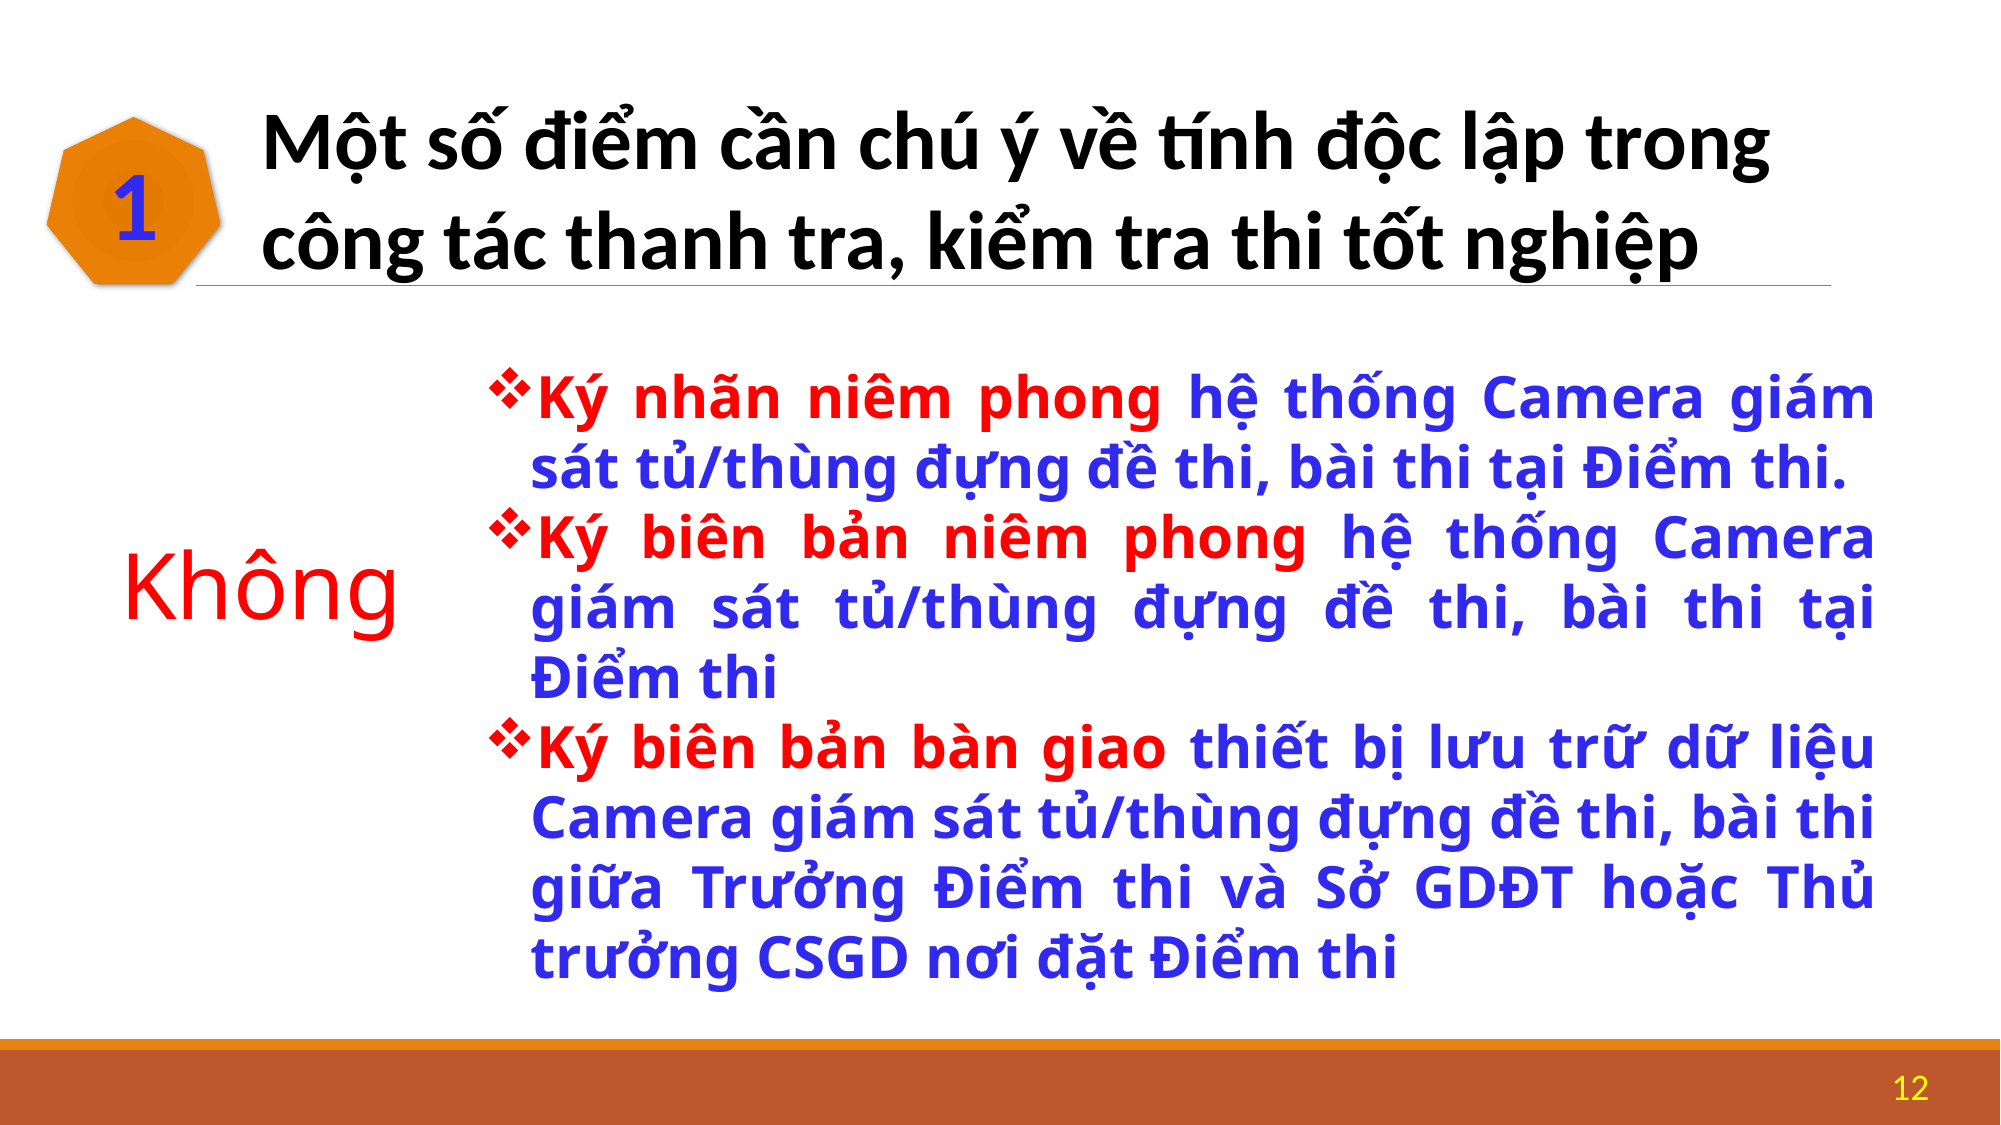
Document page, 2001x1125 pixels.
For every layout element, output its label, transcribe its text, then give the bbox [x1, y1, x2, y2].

text_box Ký nhãn niêm phong hệ thống Camera giám sát tủ/thùng đựng đề thi, bài thi tại Điểm thi. Ký biên bản niêm phong hệ thống Camera giám sát tủ/thùng đựng đề thi, bài thi tại Điểm thi Ký biên bản bàn giao thiết bị lưu trữ dữ liệu Camera giám sát tủ/thùng đựng đề thi, bài thi giữa Trưởng Điểm thi và Sở GDĐT hoặc Thủ trưởng CSGD nơi đặt Điểm thi [468, 352, 1892, 998]
text_box 1 [46, 117, 221, 285]
slide_number 12 [1729, 1055, 1945, 1116]
text_box Một số điểm cần chú ý về tính độc lập trong công tác thanh tra, kiểm tra thi tốt nghiệp [247, 79, 1925, 294]
text_box Không [105, 520, 418, 646]
